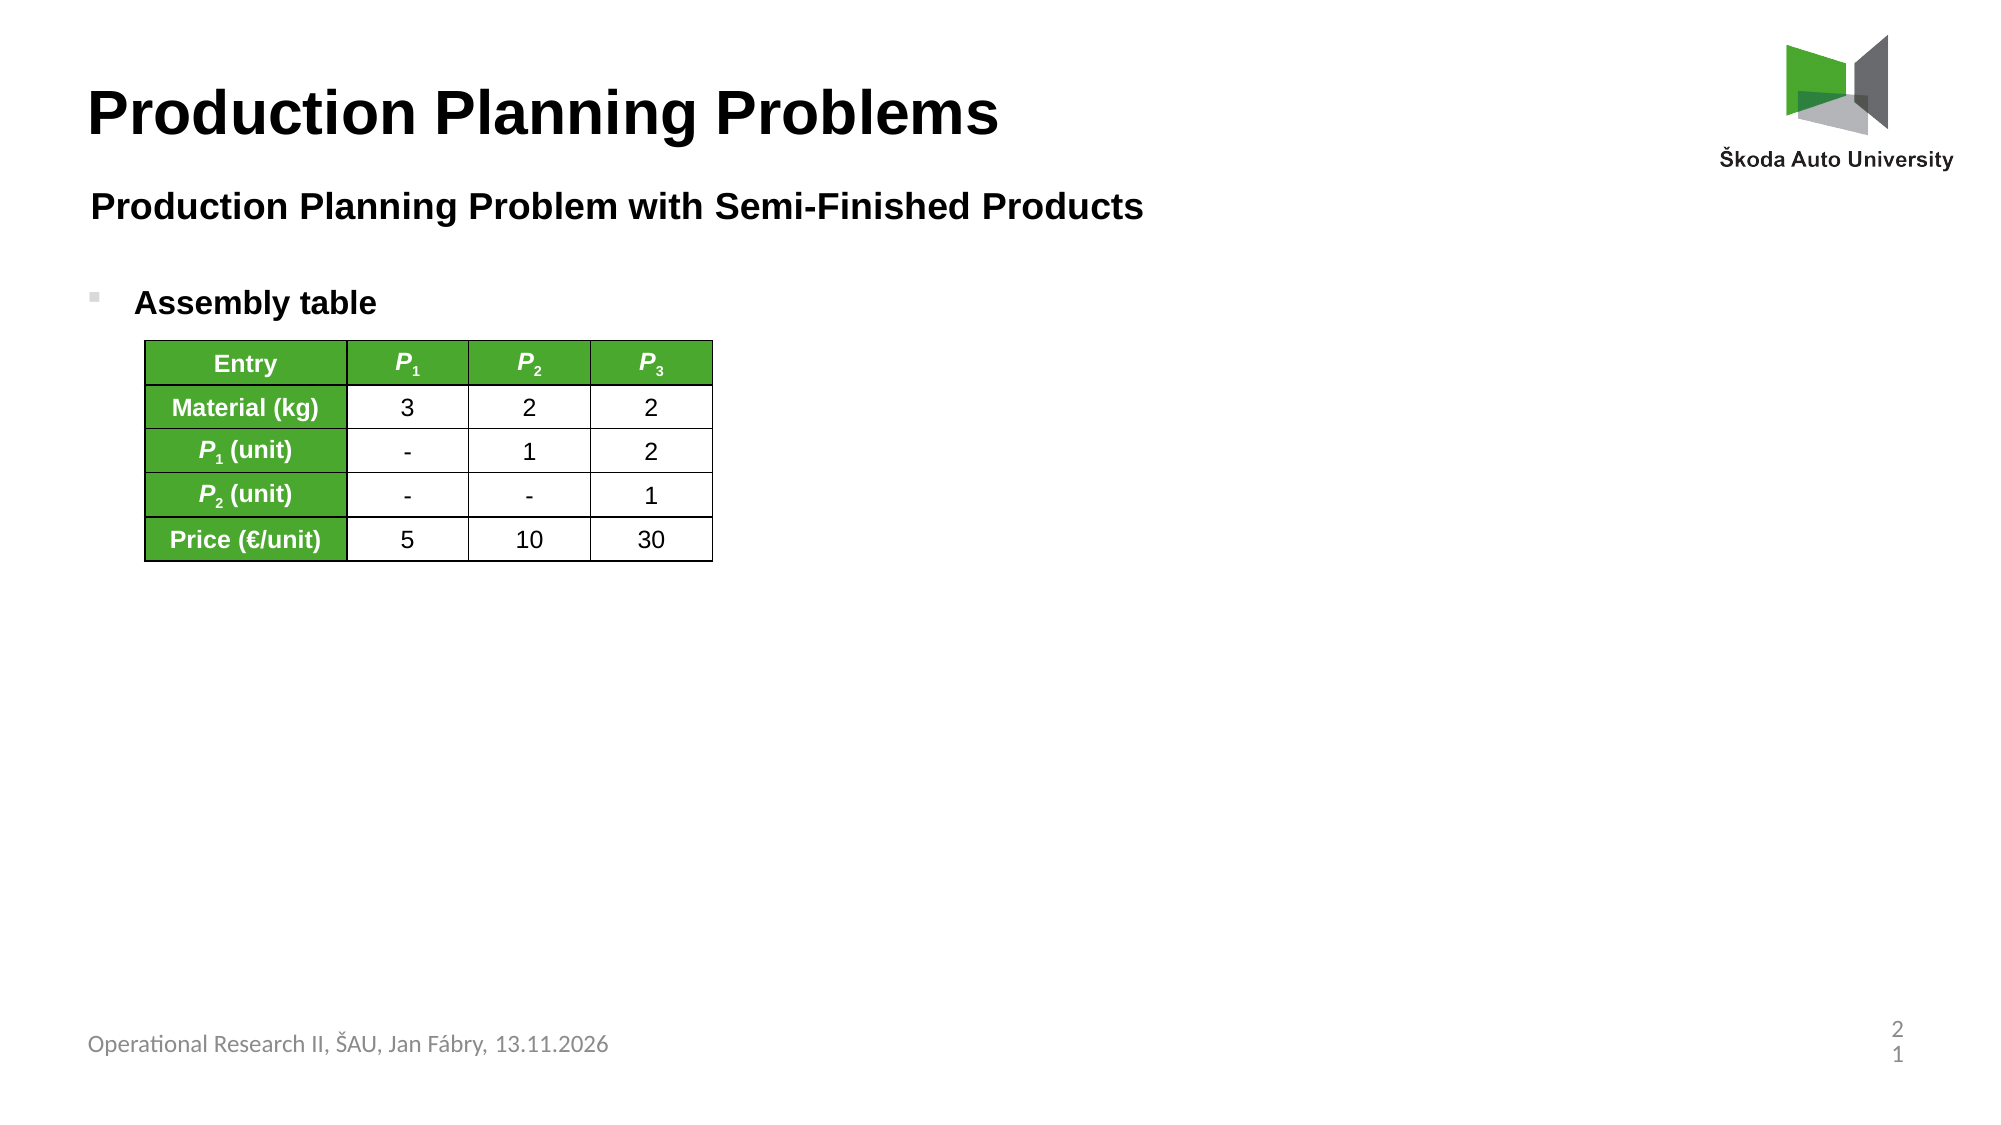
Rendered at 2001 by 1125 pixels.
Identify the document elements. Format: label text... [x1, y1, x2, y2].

slide_number 21 [1876, 1003, 1929, 1053]
table_cell 3 [348, 386, 468, 428]
table_cell - [469, 473, 590, 516]
table_header P3 [591, 341, 712, 384]
table_header P2 [469, 341, 590, 384]
list Production Planning Problems [72, 72, 1593, 158]
table_cell Price (€/unit) [146, 518, 346, 560]
table_cell 2 [591, 429, 712, 472]
table_cell - [348, 473, 468, 516]
table_cell - [348, 429, 468, 472]
list Production Planning Problem with Semi-Finished Products [75, 174, 1592, 236]
table_cell Material (kg) [146, 386, 346, 428]
table_cell 1 [591, 473, 712, 516]
table_cell 5 [348, 518, 468, 560]
table_cell 1 [469, 429, 590, 472]
picture [1719, 34, 1954, 175]
table_cell 2 [469, 386, 590, 428]
table_cell 2 [591, 386, 712, 428]
table_header Entry [146, 341, 346, 384]
table_header P1 [348, 341, 468, 384]
table_cell 10 [469, 518, 590, 560]
footer Operational Research II, ŠAU, Jan Fábry, 03.03.2025 [72, 1012, 1148, 1073]
list Assembly table [71, 270, 1592, 342]
table_cell P2 (unit) [146, 473, 346, 516]
table_cell 30 [591, 518, 712, 560]
table_cell P1 (unit) [146, 429, 346, 472]
